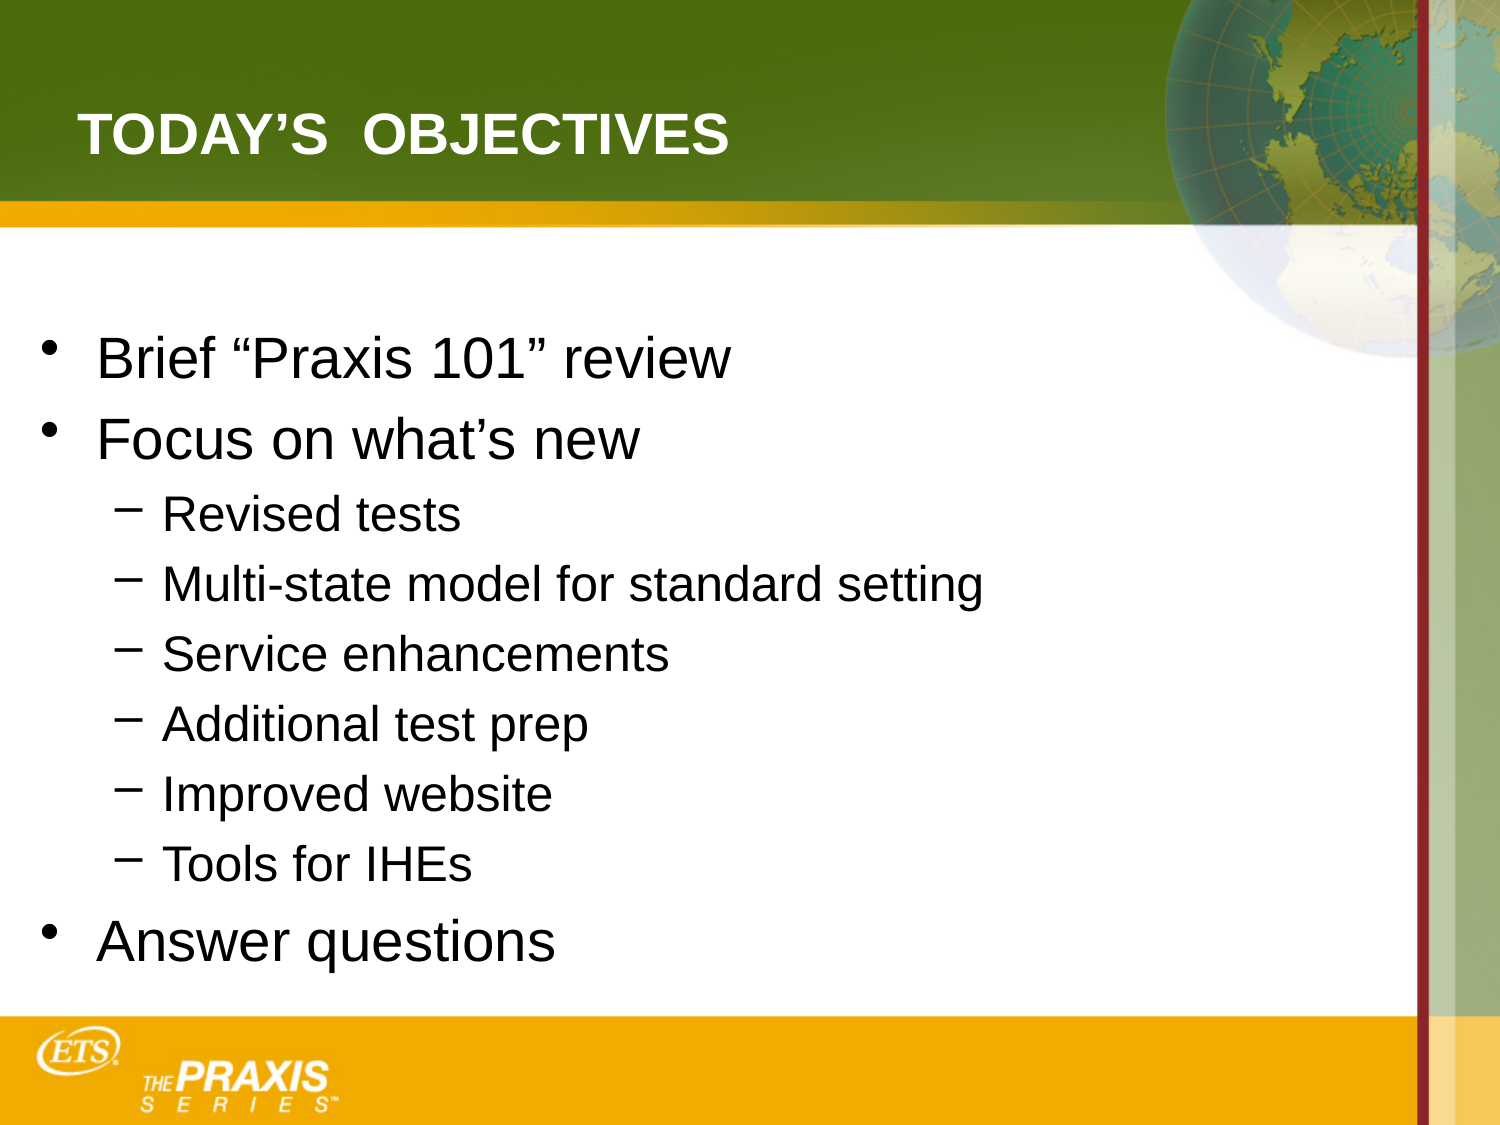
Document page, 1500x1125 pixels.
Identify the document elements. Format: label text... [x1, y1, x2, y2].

picture [0, 0, 1500, 1125]
title TODAY’S OBJECTIVES [62, 37, 1338, 226]
list Brief “Praxis 101” review Focus on what’s new Revised tests Multi-state model for standard setting Service enhancements Additional test prep Improved website Tools for IHEs Answer questions [24, 312, 1301, 988]
